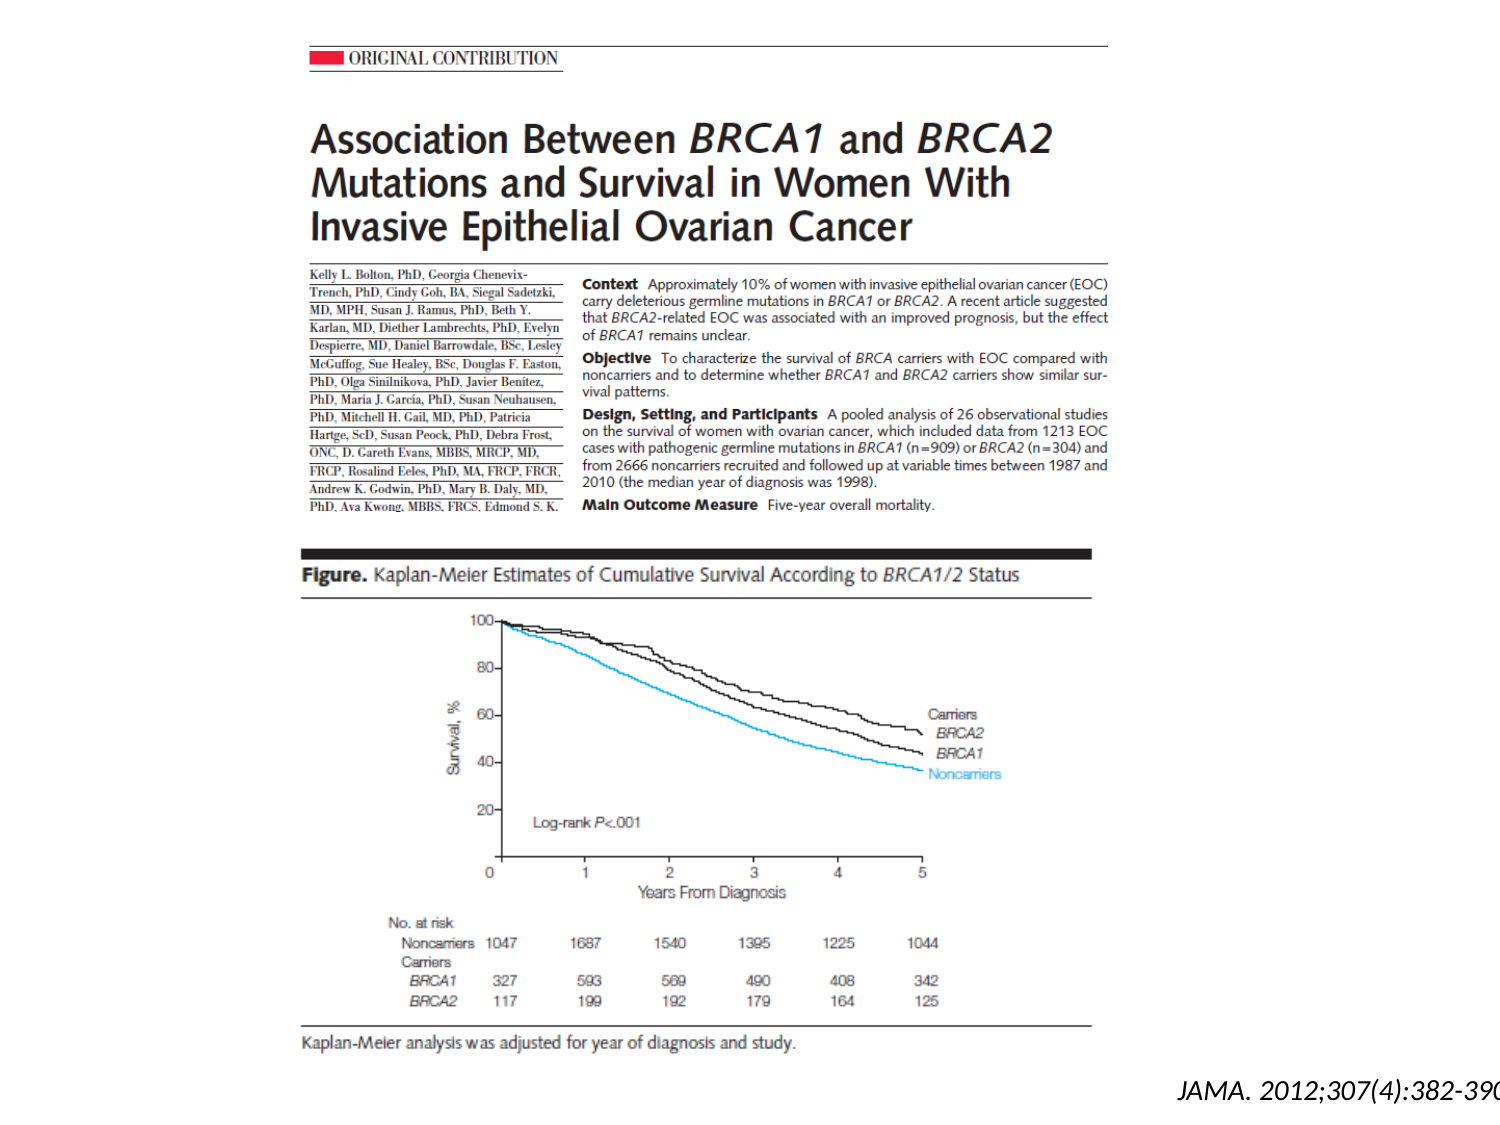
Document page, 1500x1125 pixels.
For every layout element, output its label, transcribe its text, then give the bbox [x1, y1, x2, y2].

picture [280, 538, 1115, 1060]
text_box JAMA. 2012;307(4):382-390 [1162, 1064, 1500, 1115]
picture [269, 0, 1161, 513]
